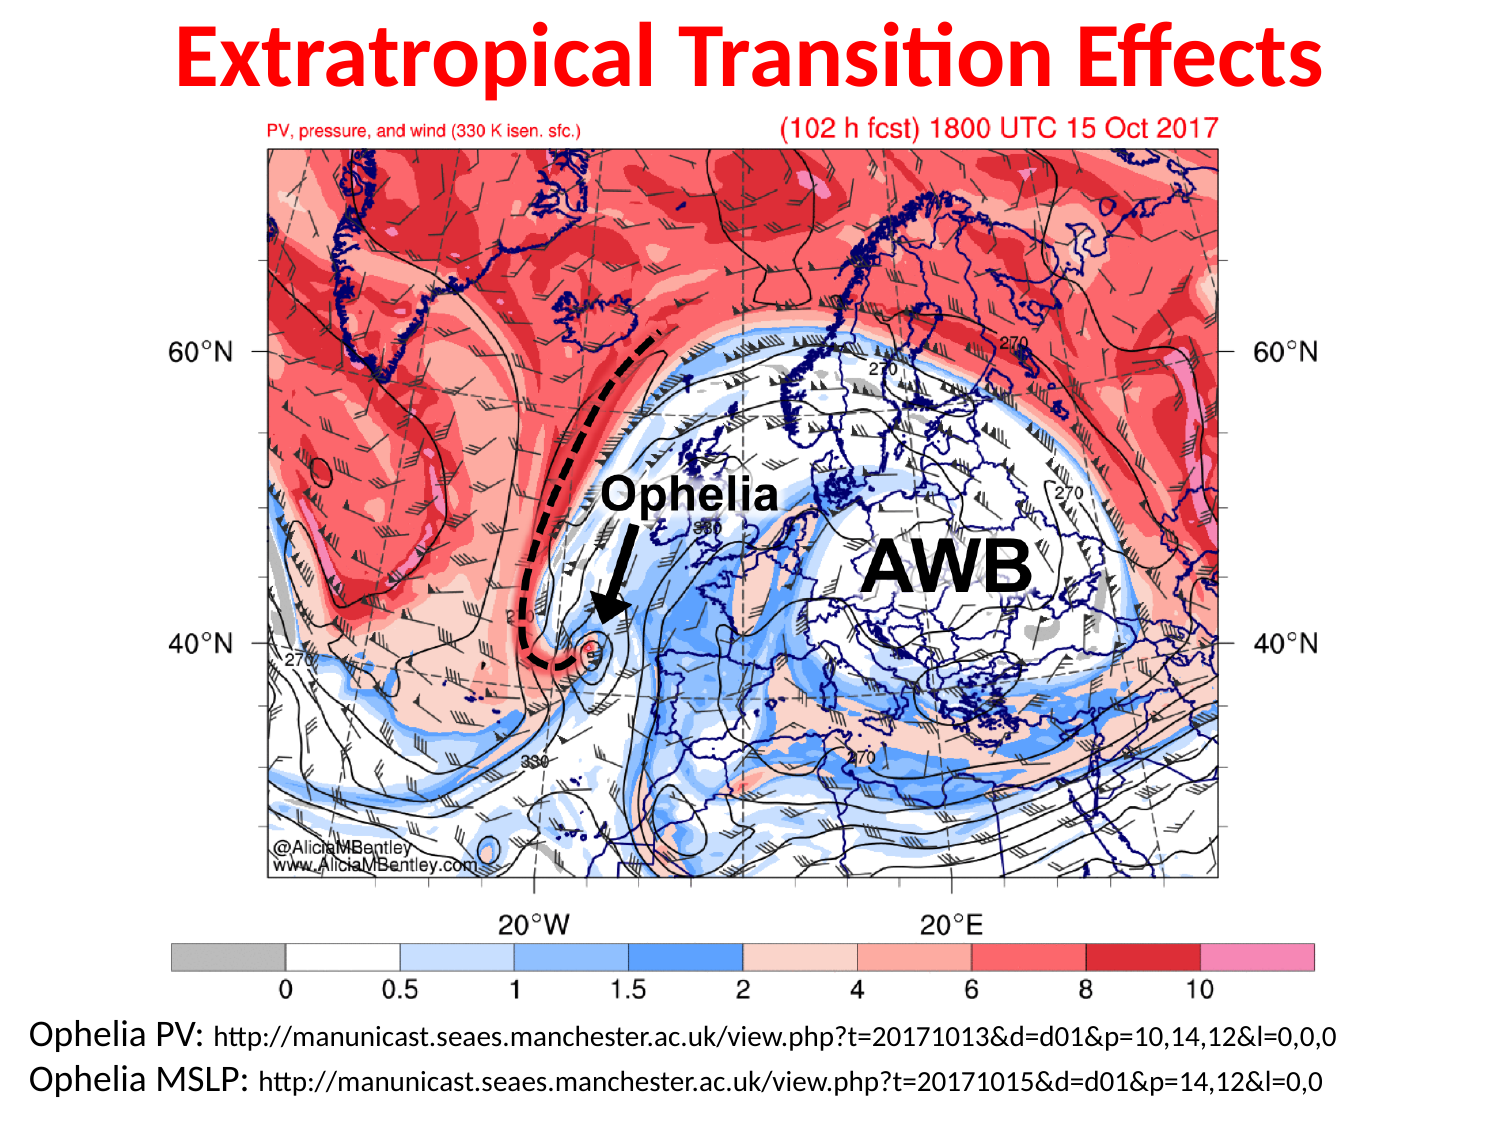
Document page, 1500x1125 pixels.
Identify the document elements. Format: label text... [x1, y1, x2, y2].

text_box Extratropical Transition Effects [74, 0, 1425, 116]
text_box Ophelia PV: http://manunicast.seaes.manchester.ac.uk/view.php?t=20171013&d=d01&p=10,14,12&l=0,0,0 Ophelia MSLP: http://manunicast.seaes.manchester.ac.uk/view.php?t=20171015&d=d01&p=14,12&l=0,0 [14, 1001, 1500, 1107]
picture [167, 116, 1317, 1000]
